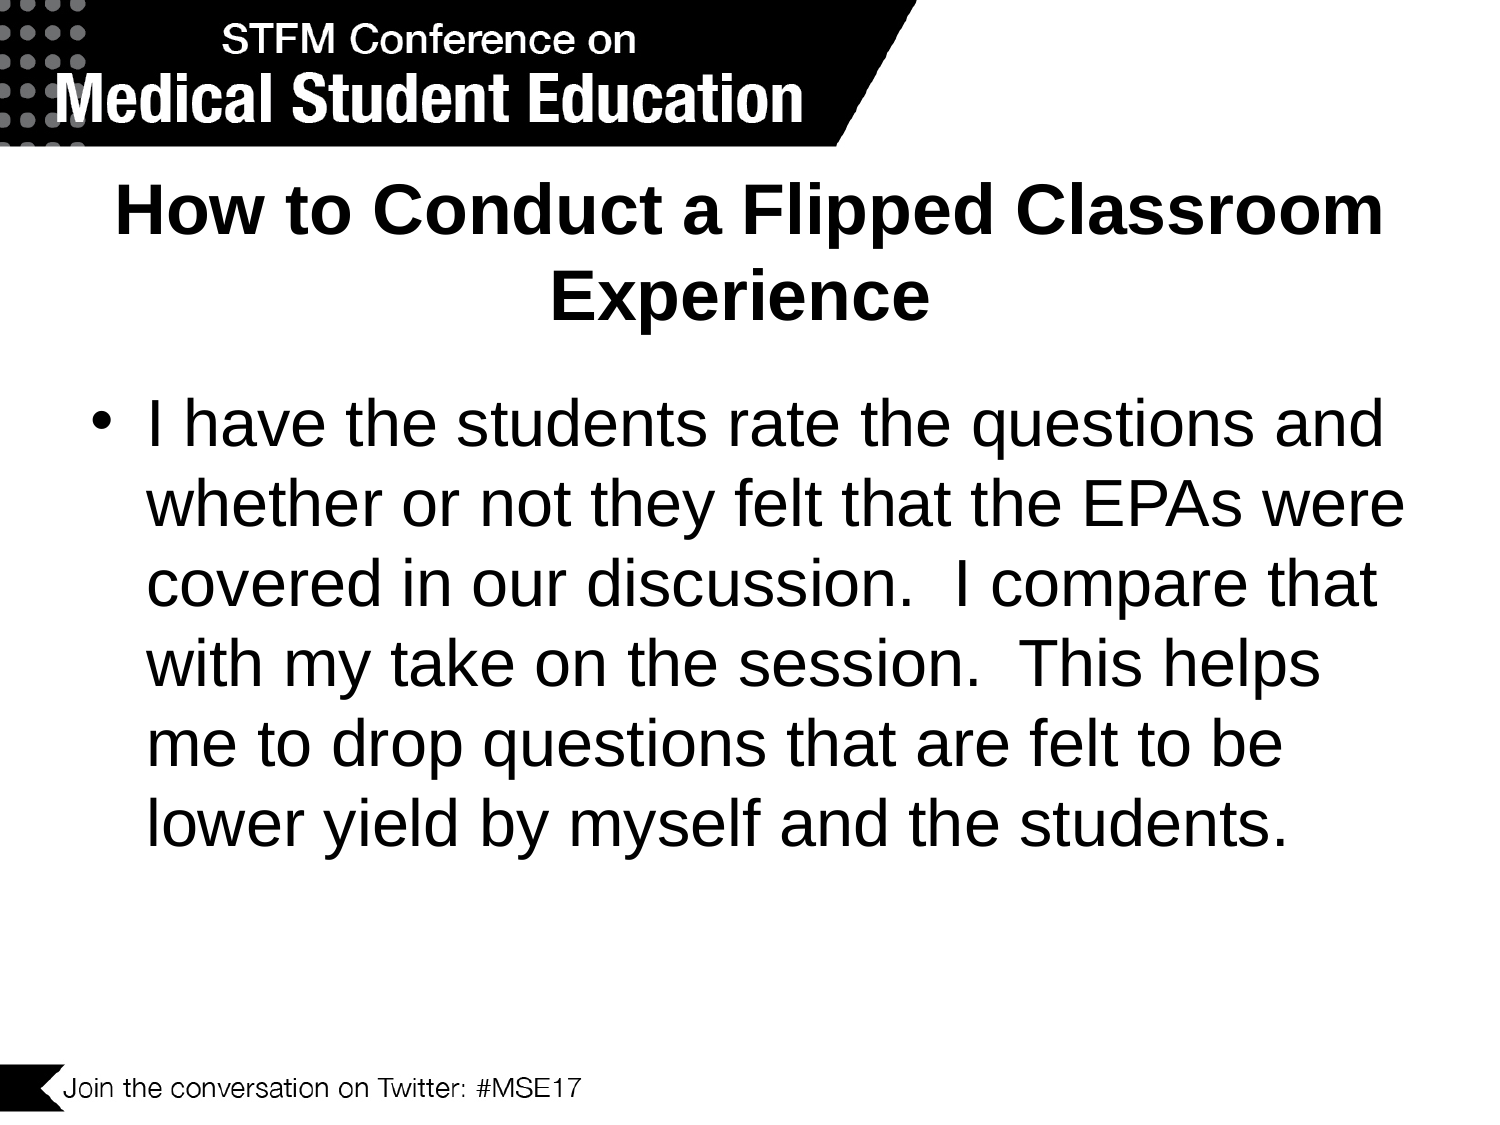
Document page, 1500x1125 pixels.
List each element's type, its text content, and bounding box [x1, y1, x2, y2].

list I have the students rate the questions and whether or not they felt that the EPAs were covered in our discussion. I compare that with my take on the session. This helps me to drop questions that are felt to be lower yield by myself and the students. [75, 372, 1425, 1020]
picture [0, 0, 1500, 1125]
title How to Conduct a Flipped Classroom Experience [75, 154, 1425, 343]
